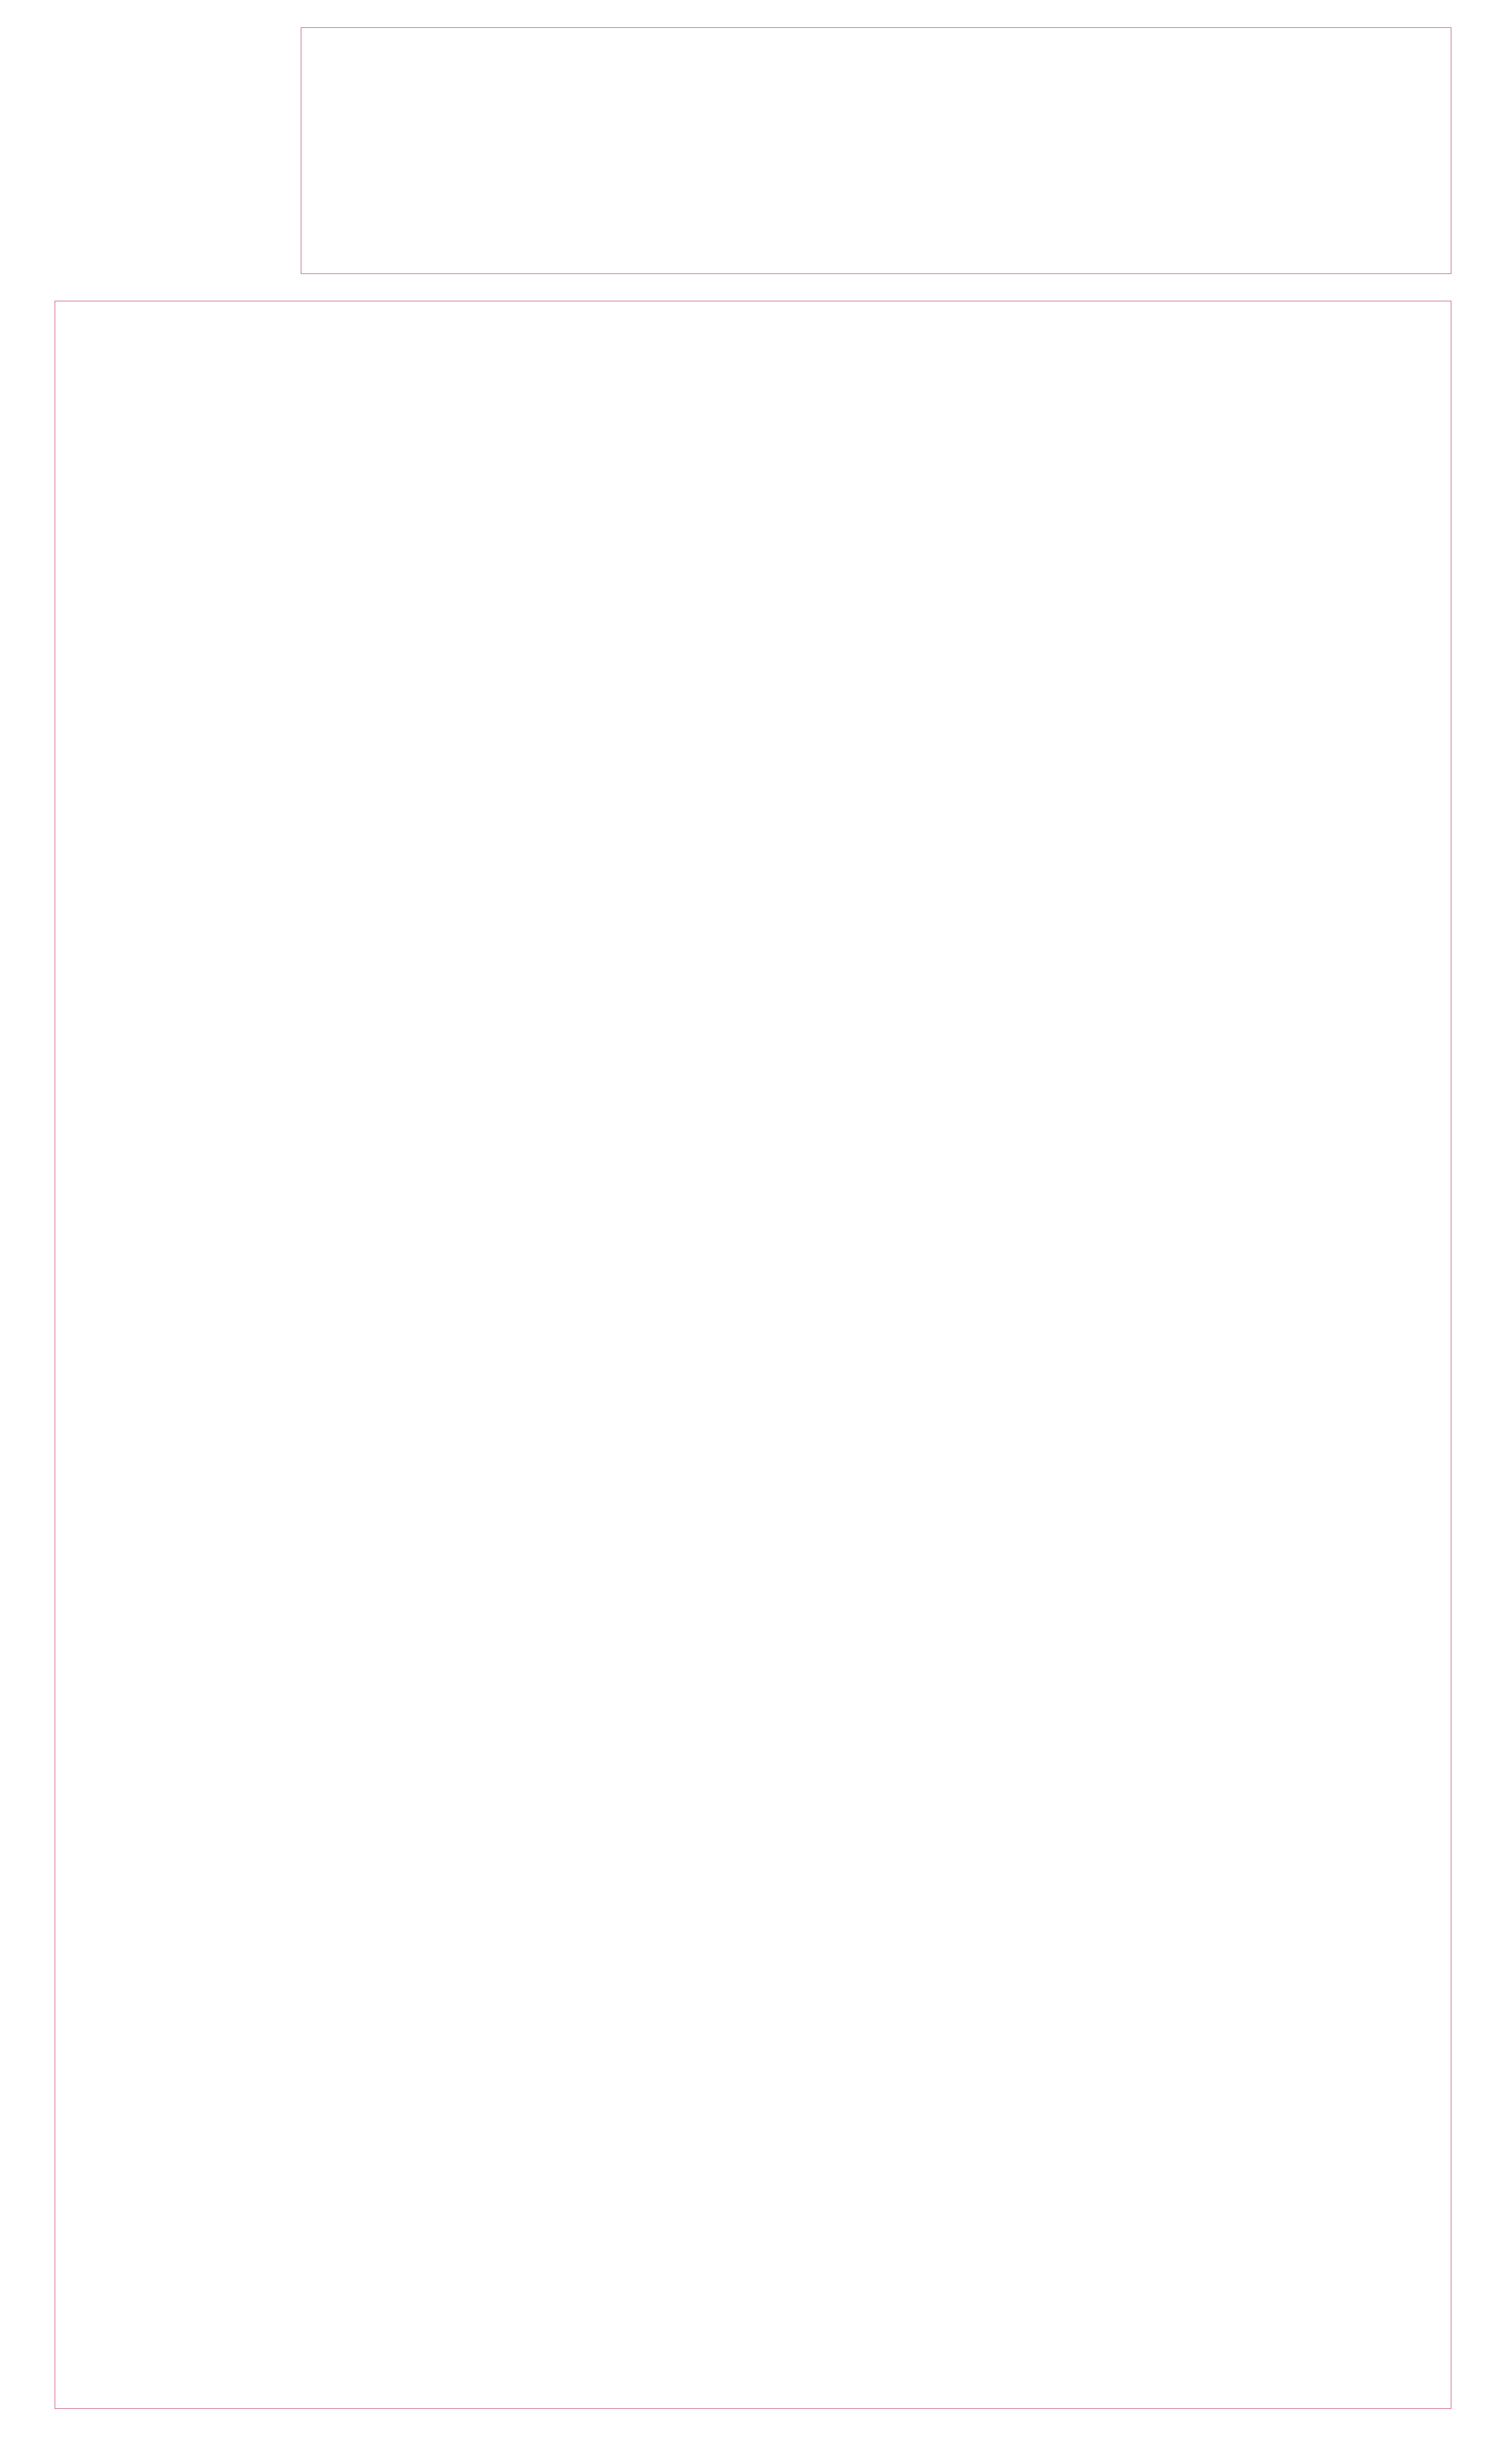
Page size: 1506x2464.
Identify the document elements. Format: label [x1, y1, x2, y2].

text_box [300, 26, 1452, 275]
text_box [54, 300, 1452, 2410]
